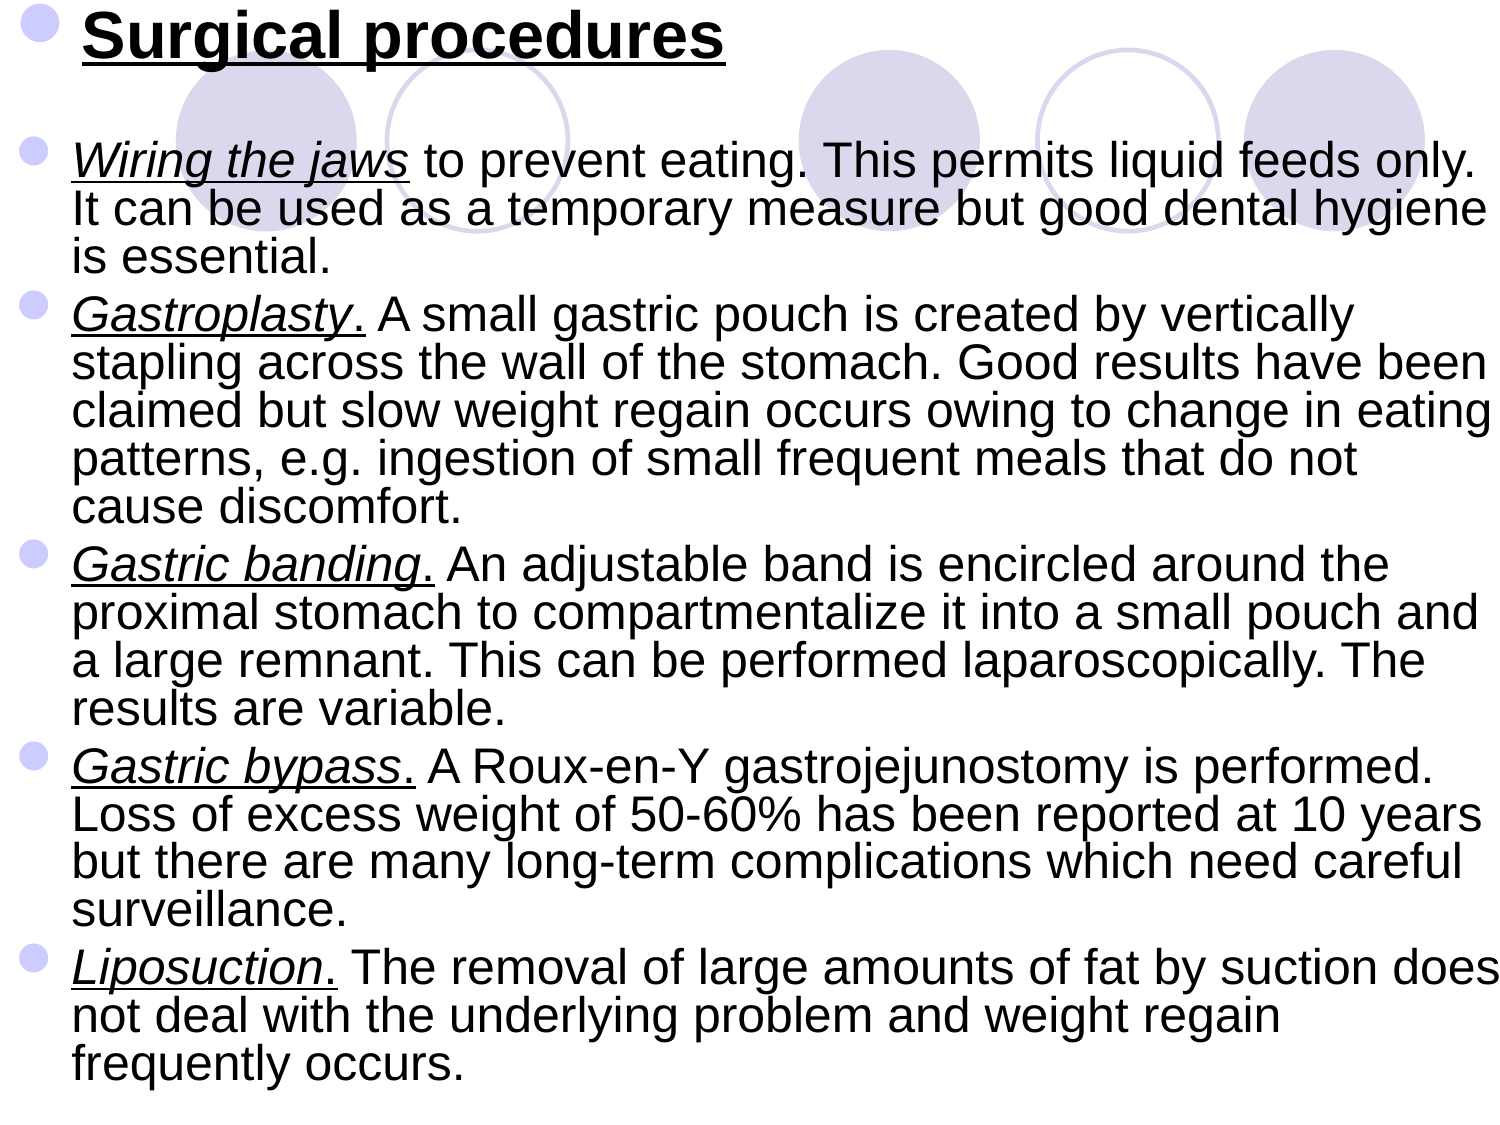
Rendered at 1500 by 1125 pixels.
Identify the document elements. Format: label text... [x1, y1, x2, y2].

list Surgical procedures Wiring the jaws to prevent eating. This permits liquid feeds only. It can be used as a temporary measure but good dental hygiene is essential. Gastroplasty. A small gastric pouch is created by vertically stapling across the wall of the stomach. Good results have been claimed but slow weight regain occurs owing to change in eating patterns, e.g. ingestion of small frequent meals that do not cause discomfort. Gastric banding. An adjustable band is encircled around the proximal stomach to compartmentalize it into a small pouch and a large remnant. This can be performed laparoscopically. The results are variable. Gastric bypass. A Roux-en-Y gastrojejunostomy is performed. Loss of excess weight of 50-60% has been reported at 10 years but there are many long-term complications which need careful surveillance. Liposuction. The removal of large amounts of fat by suction does not deal with the underlying problem and weight regain frequently occurs. [0, 0, 1500, 1125]
